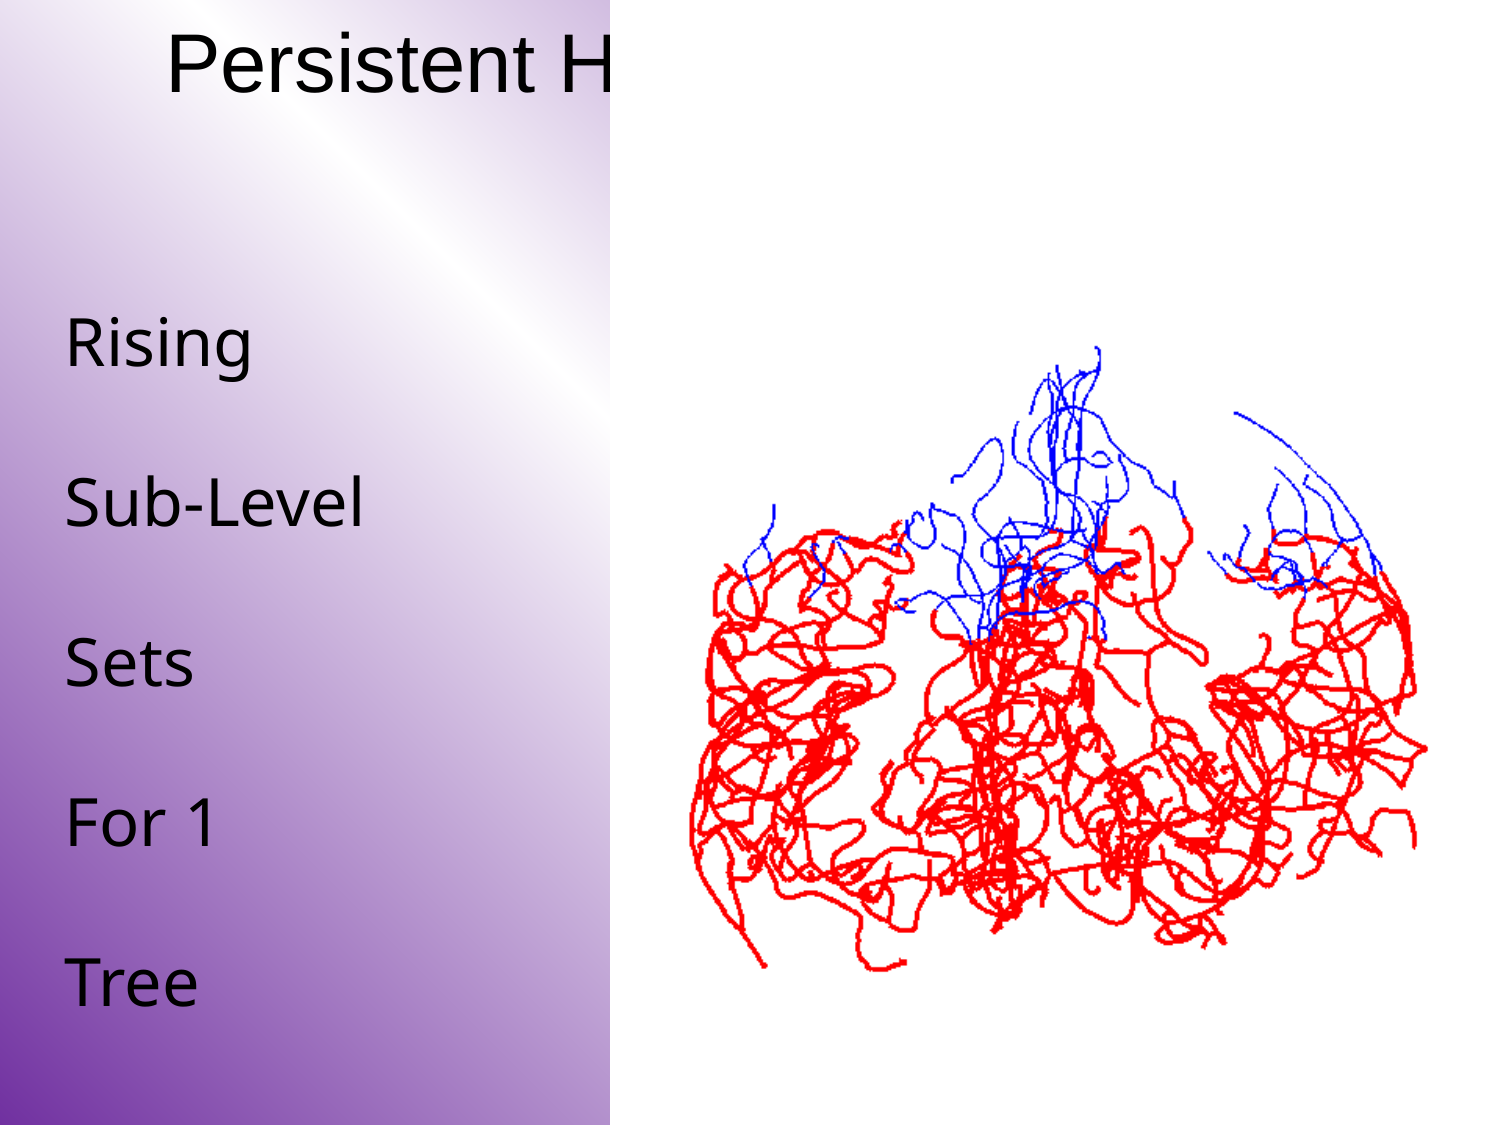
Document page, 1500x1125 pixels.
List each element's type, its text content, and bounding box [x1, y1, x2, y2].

title Persistent Homology Generation [150, 0, 610, 131]
text_box Rising Sub-Level Sets For 1 Tree [50, 212, 610, 1027]
picture [610, 0, 1500, 1125]
